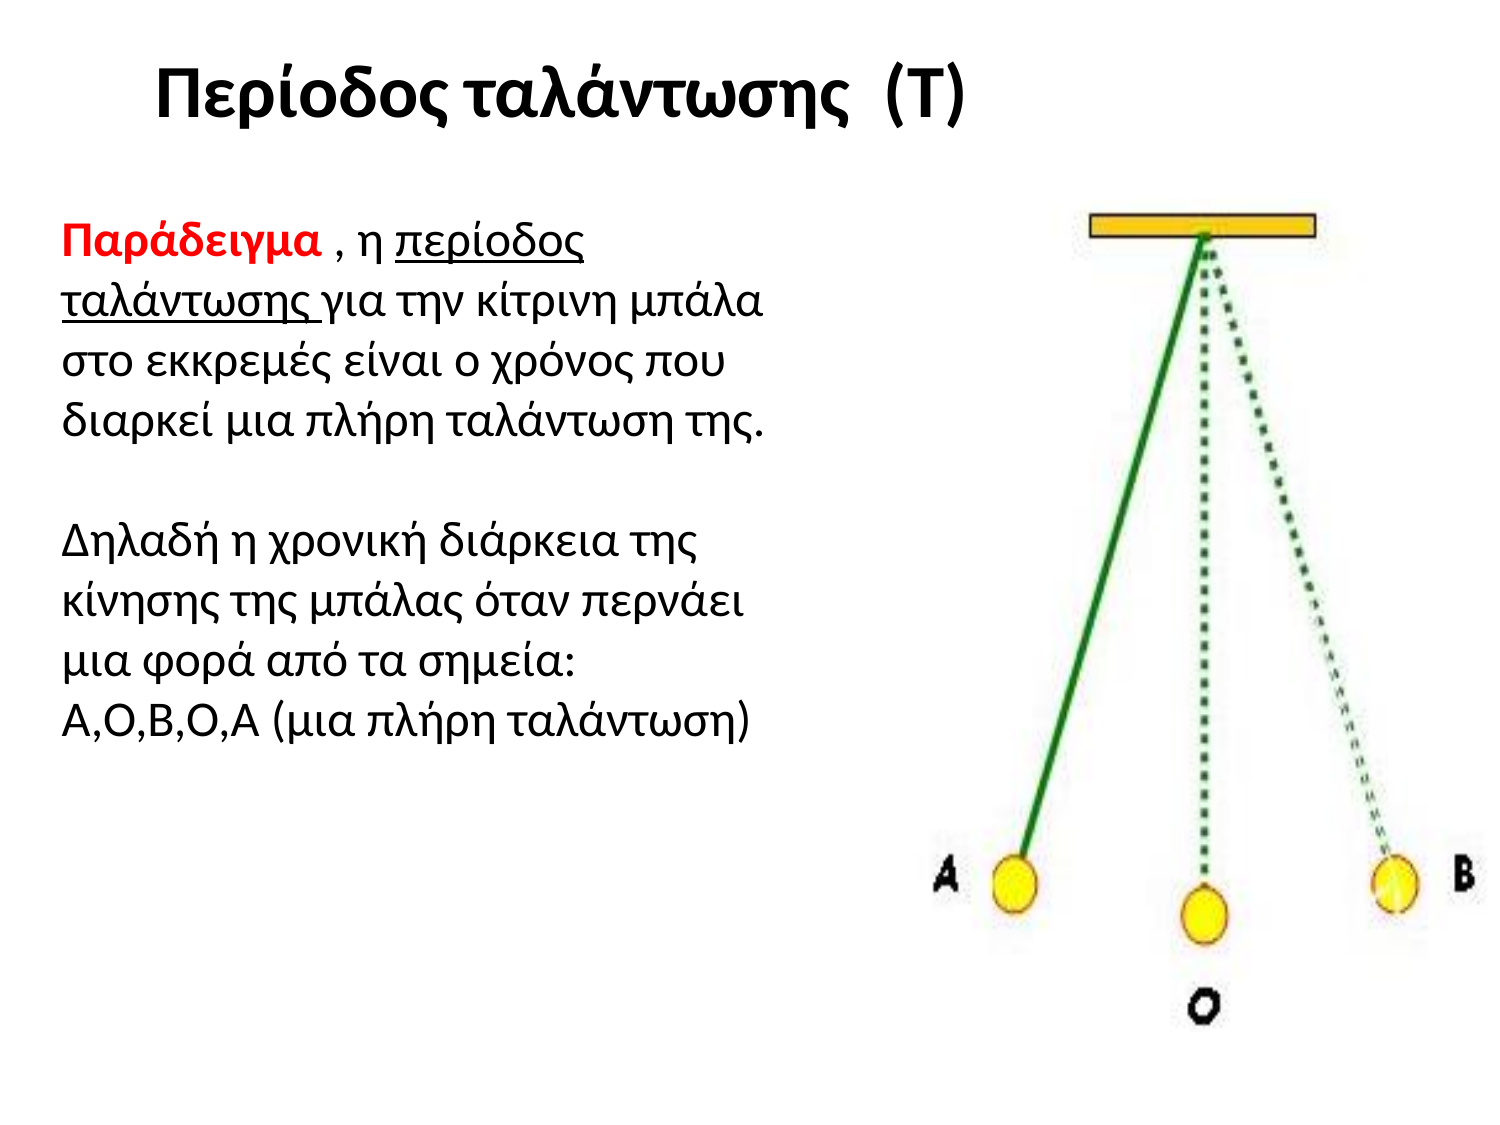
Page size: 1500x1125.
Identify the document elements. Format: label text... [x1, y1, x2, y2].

text_box Παράδειγμα , η περίοδος ταλάντωσης για την κίτρινη μπάλα στο εκκρεμές είναι ο χρόνος που διαρκεί μια πλήρη ταλάντωση της. Δηλαδή η χρονική διάρκεια της κίνησης της μπάλας όταν περνάει μια φορά από τα σημεία: Α,Ο,Β,Ο,Α (μια πλήρη ταλάντωση) [46, 199, 821, 814]
picture [902, 198, 1500, 1033]
text_box Περίοδος ταλάντωσης (Τ) [140, 35, 1090, 140]
